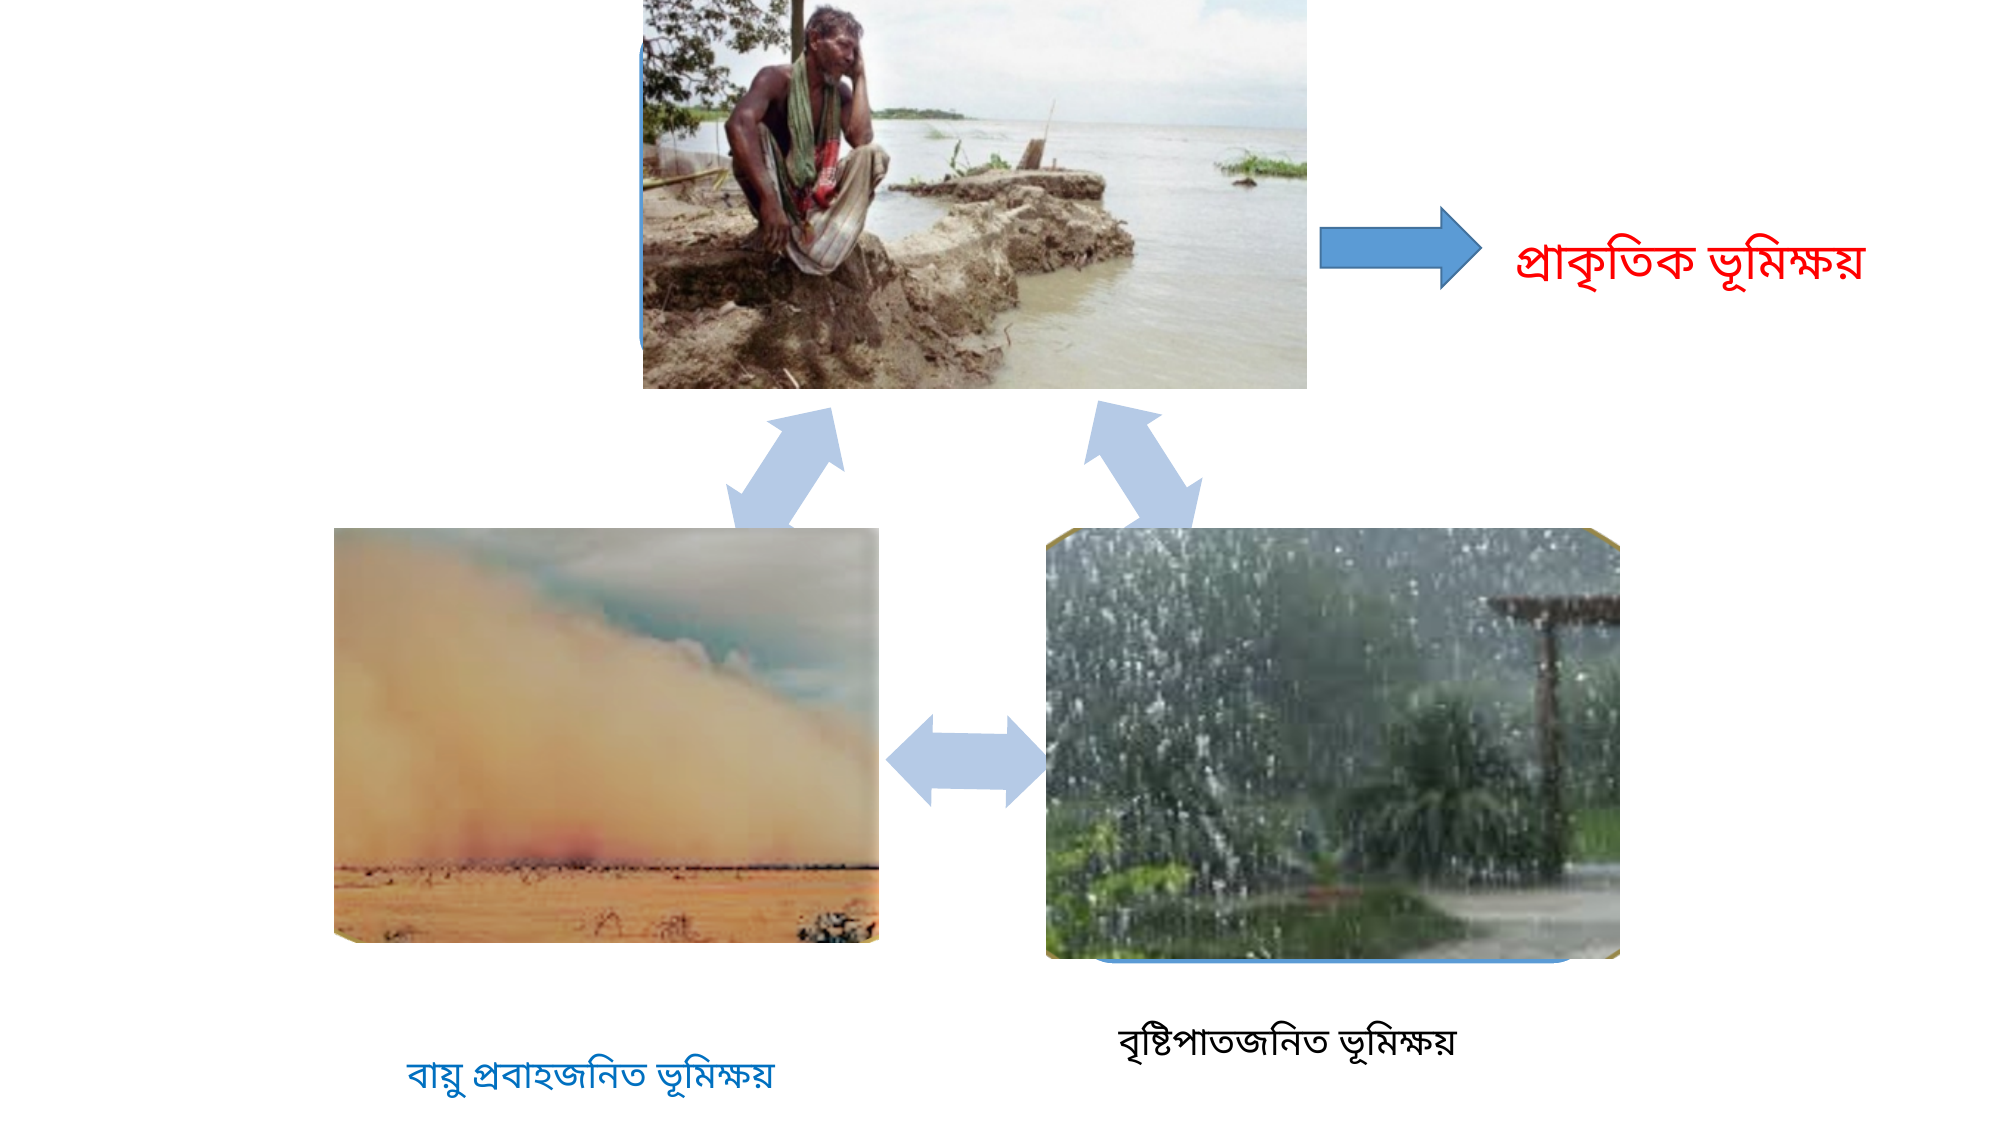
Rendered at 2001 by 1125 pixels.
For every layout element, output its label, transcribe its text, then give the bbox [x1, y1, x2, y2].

text_box বায়ু প্রবাহজনিত ভূমিক্ষয় [392, 1075, 895, 1104]
picture [334, 528, 879, 944]
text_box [224, 46, 1659, 1075]
picture [643, 0, 1307, 389]
text_box প্রাকৃতিক ভূমিক্ষয় [1659, 221, 2000, 297]
picture [1046, 528, 1620, 959]
